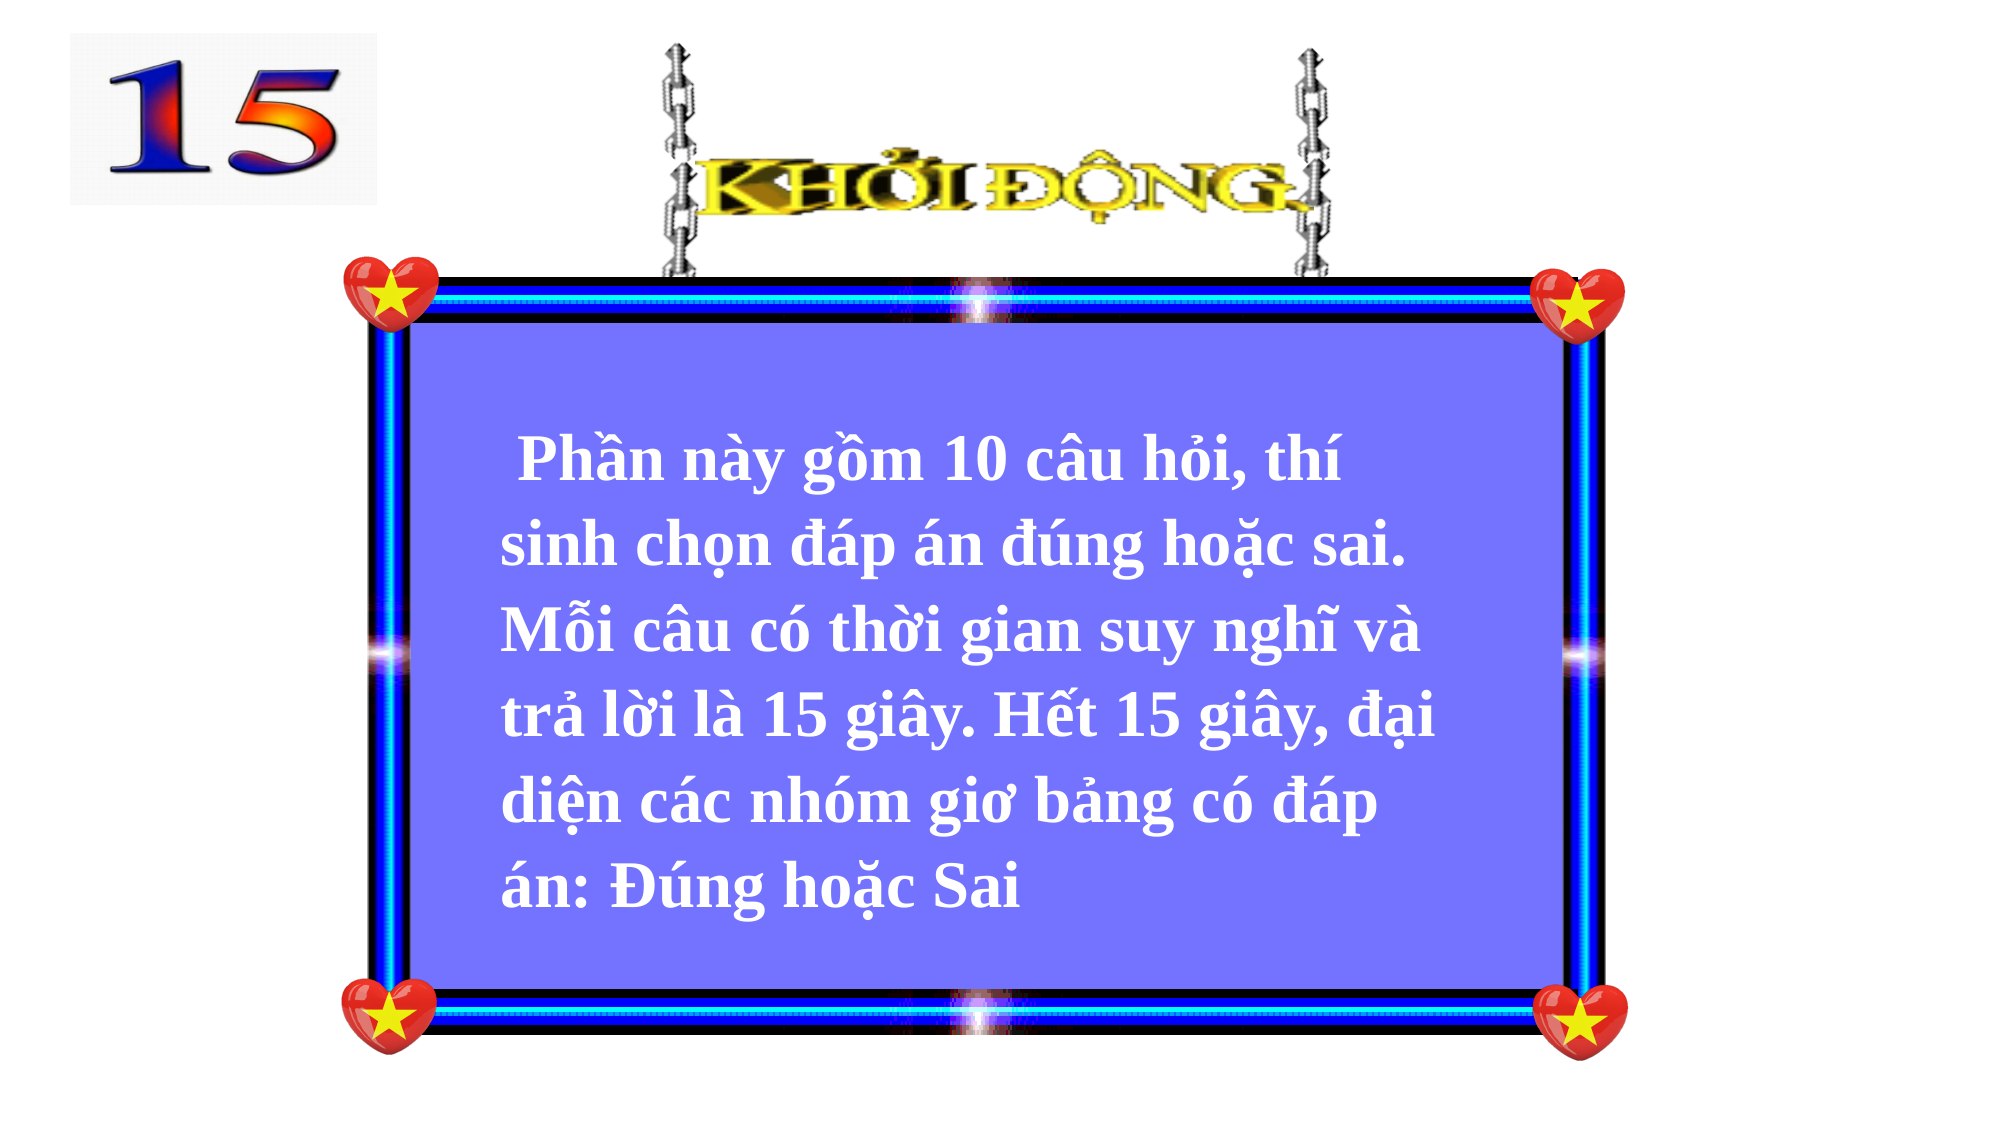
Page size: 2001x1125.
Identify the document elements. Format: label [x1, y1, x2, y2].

text_box [69, 32, 378, 206]
picture [616, 43, 1380, 251]
text_box [327, 251, 1642, 1072]
